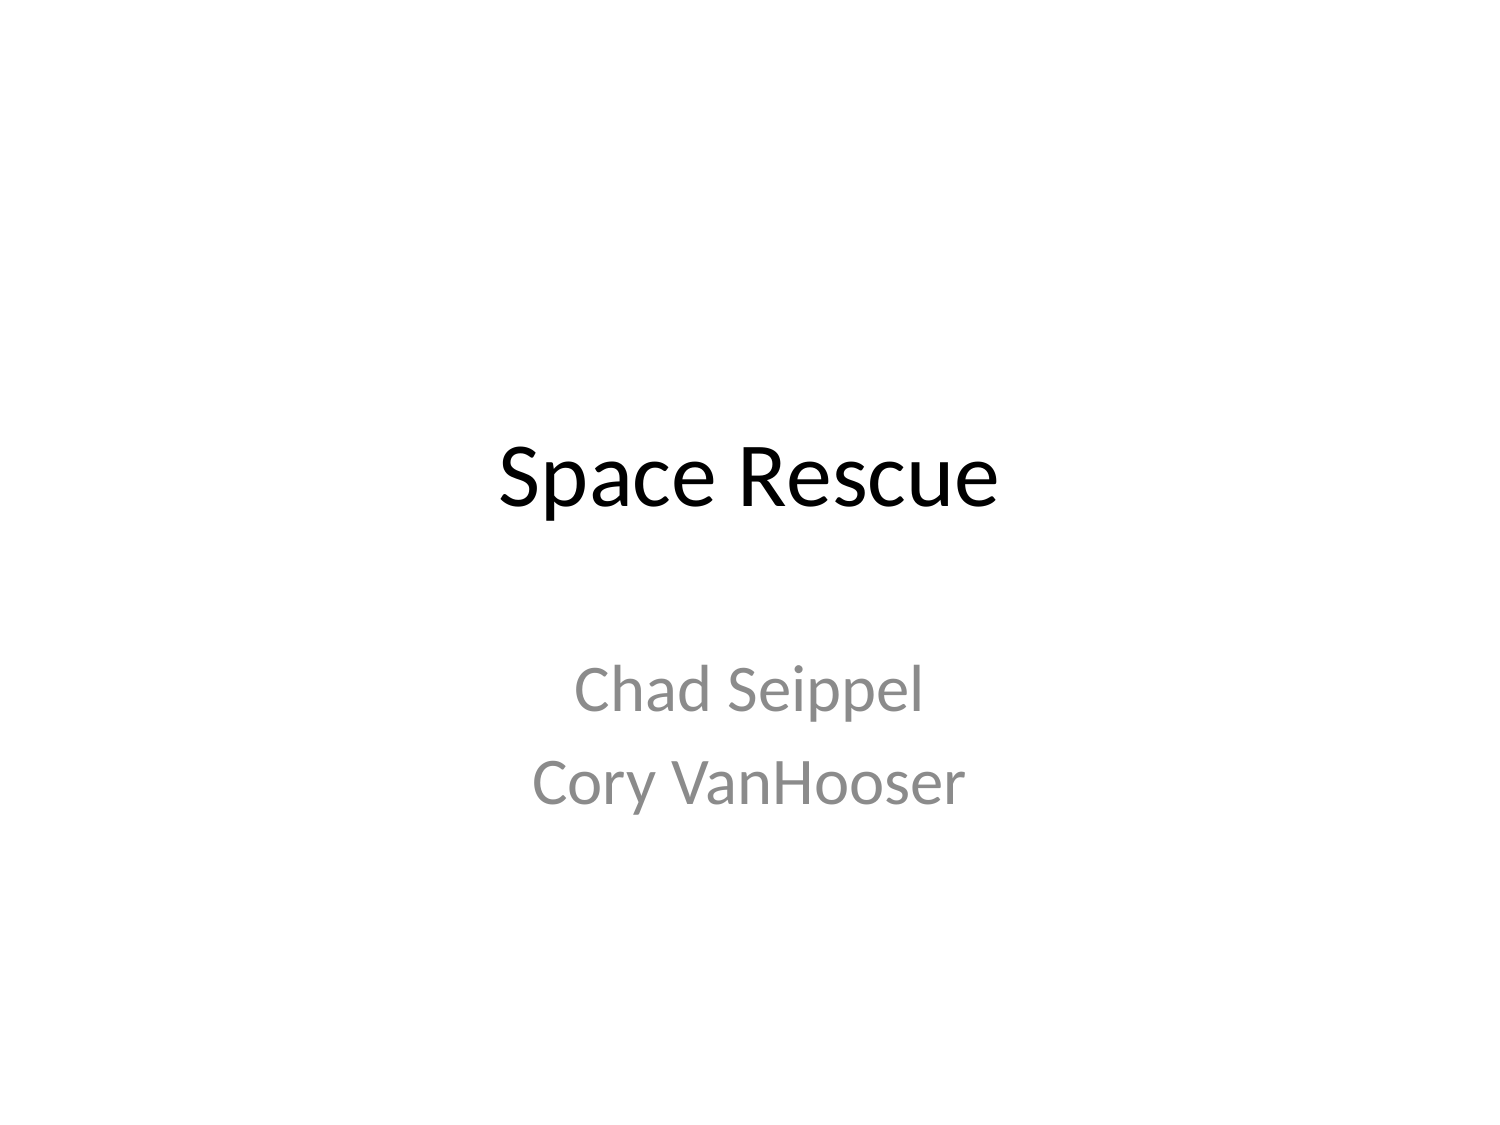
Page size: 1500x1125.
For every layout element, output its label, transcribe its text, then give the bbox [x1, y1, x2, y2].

title Space Rescue [112, 349, 1388, 591]
subtitle Chad Seippel Cory VanHooser [225, 637, 1275, 925]
